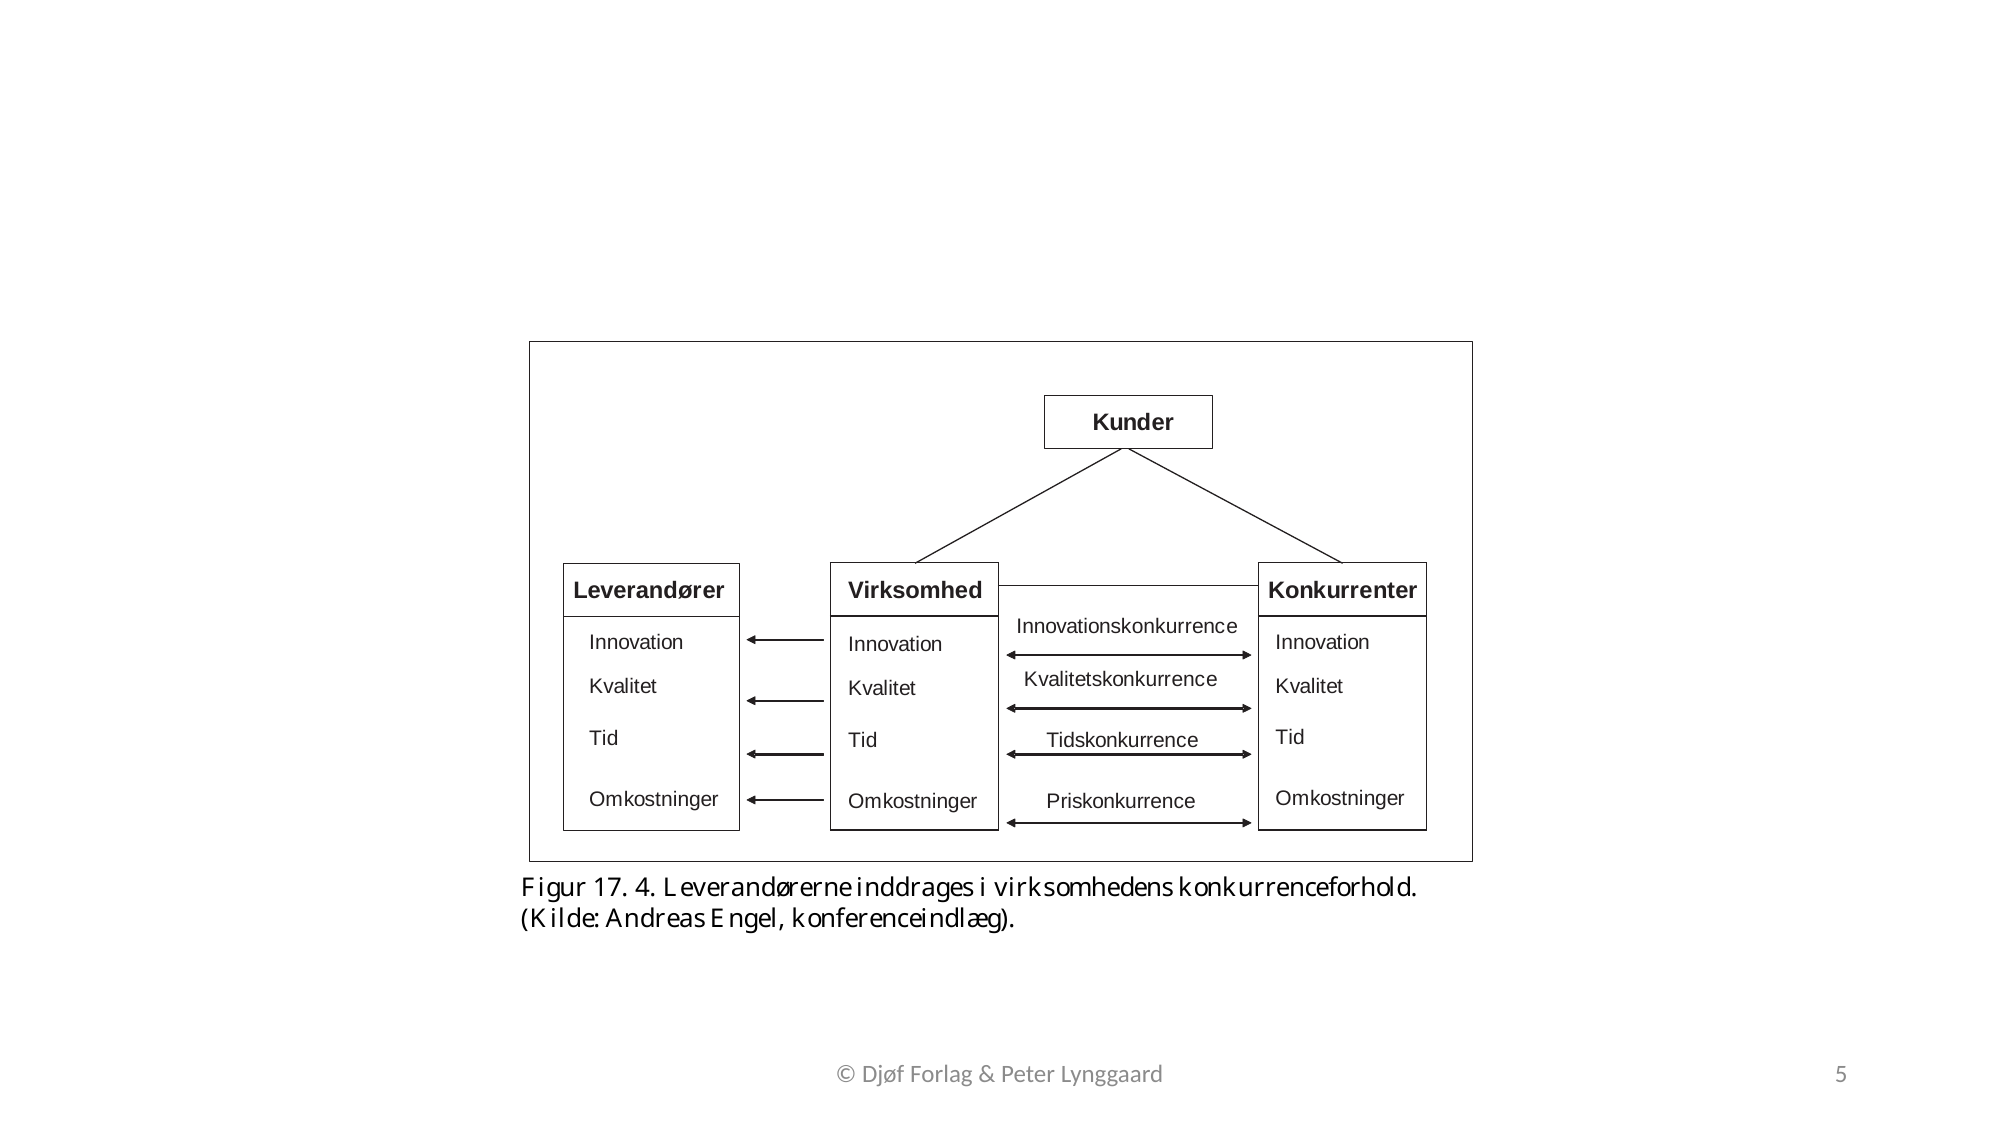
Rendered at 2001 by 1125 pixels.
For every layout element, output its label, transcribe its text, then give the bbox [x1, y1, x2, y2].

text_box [453, 306, 1547, 986]
footer © Djøf Forlag & Peter Lynggaard [662, 1042, 1338, 1103]
slide_number 5 [1412, 1042, 1863, 1103]
